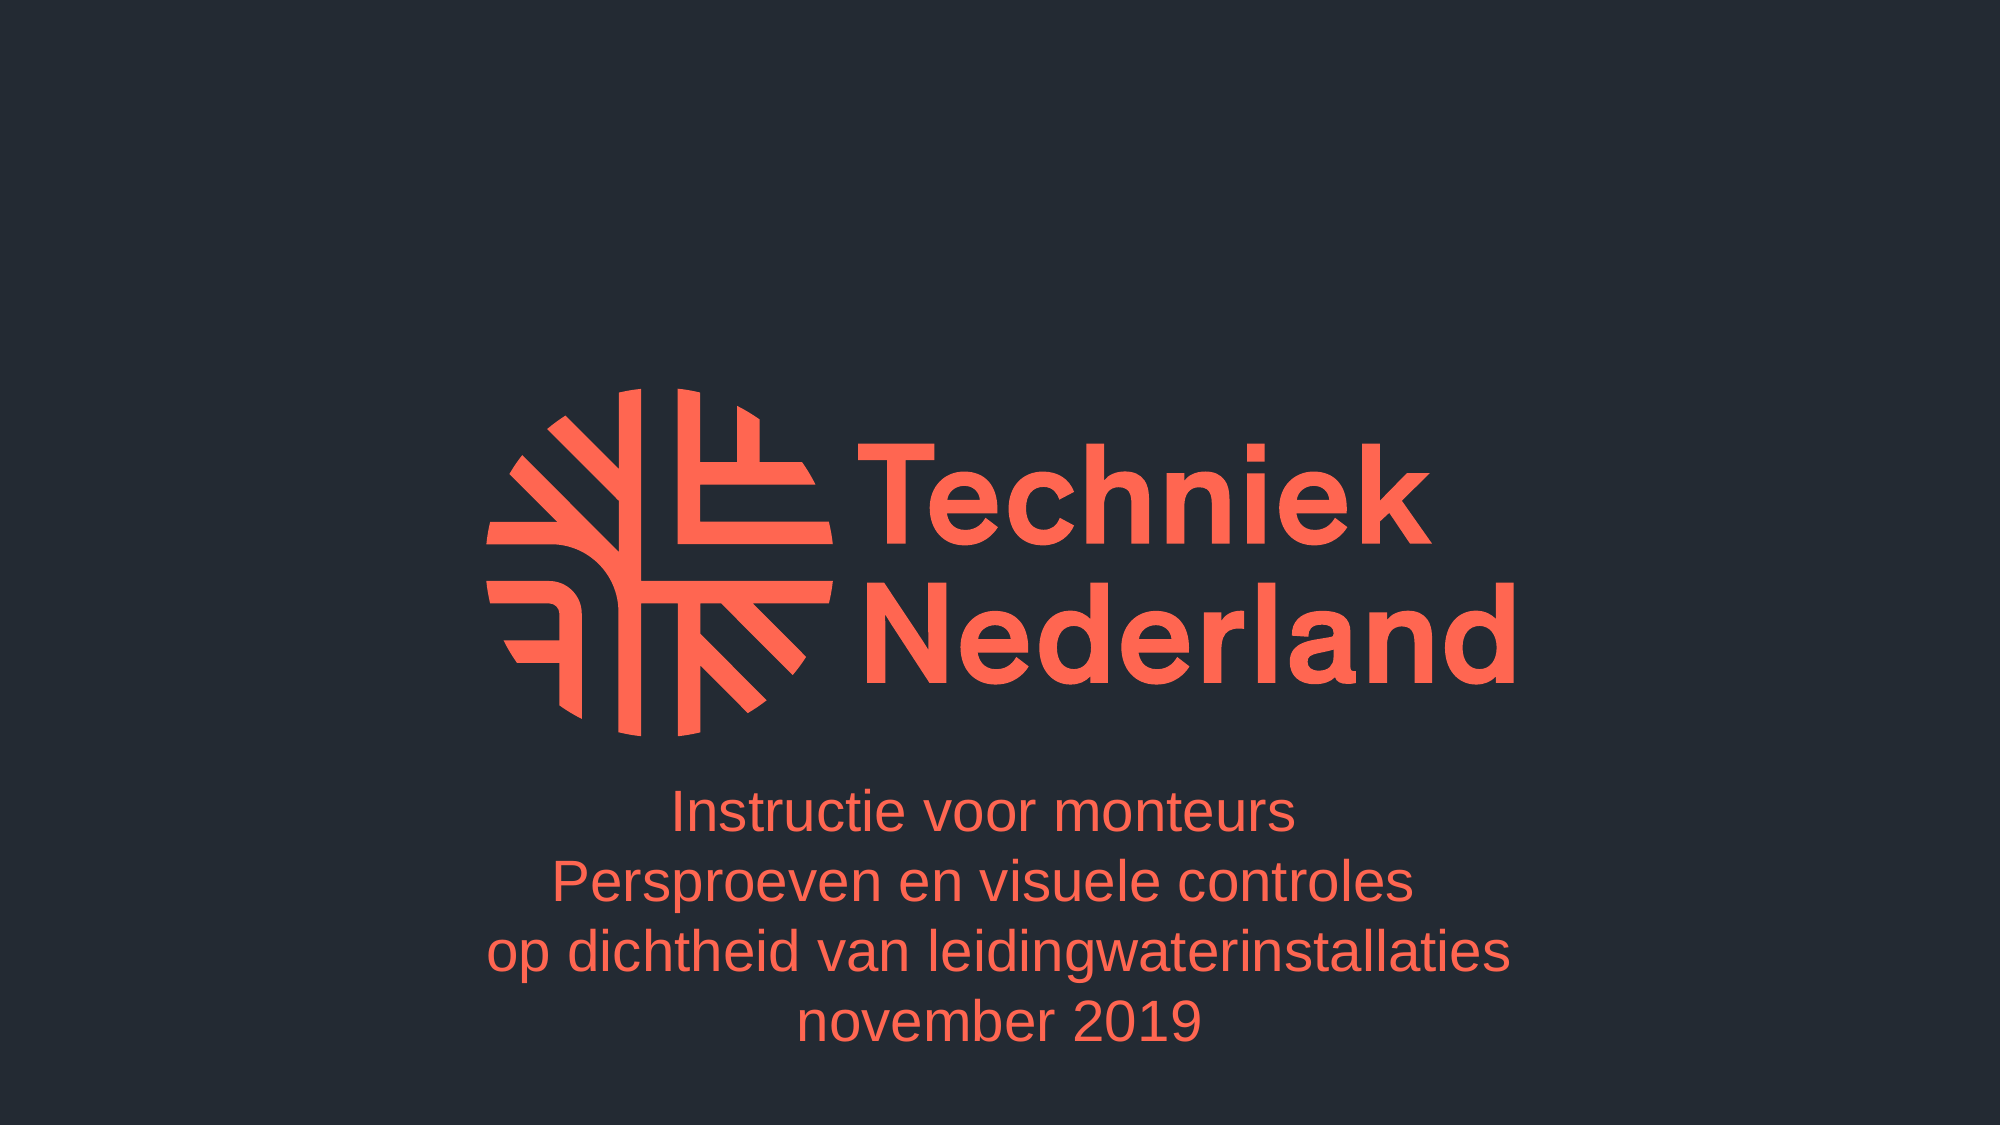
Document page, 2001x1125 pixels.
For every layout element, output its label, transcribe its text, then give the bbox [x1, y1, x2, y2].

text_box Instructie voor monteurs Persproeven en visuele controles op dichtheid van leidingwaterinstallaties november 2019 [363, 766, 1636, 1061]
